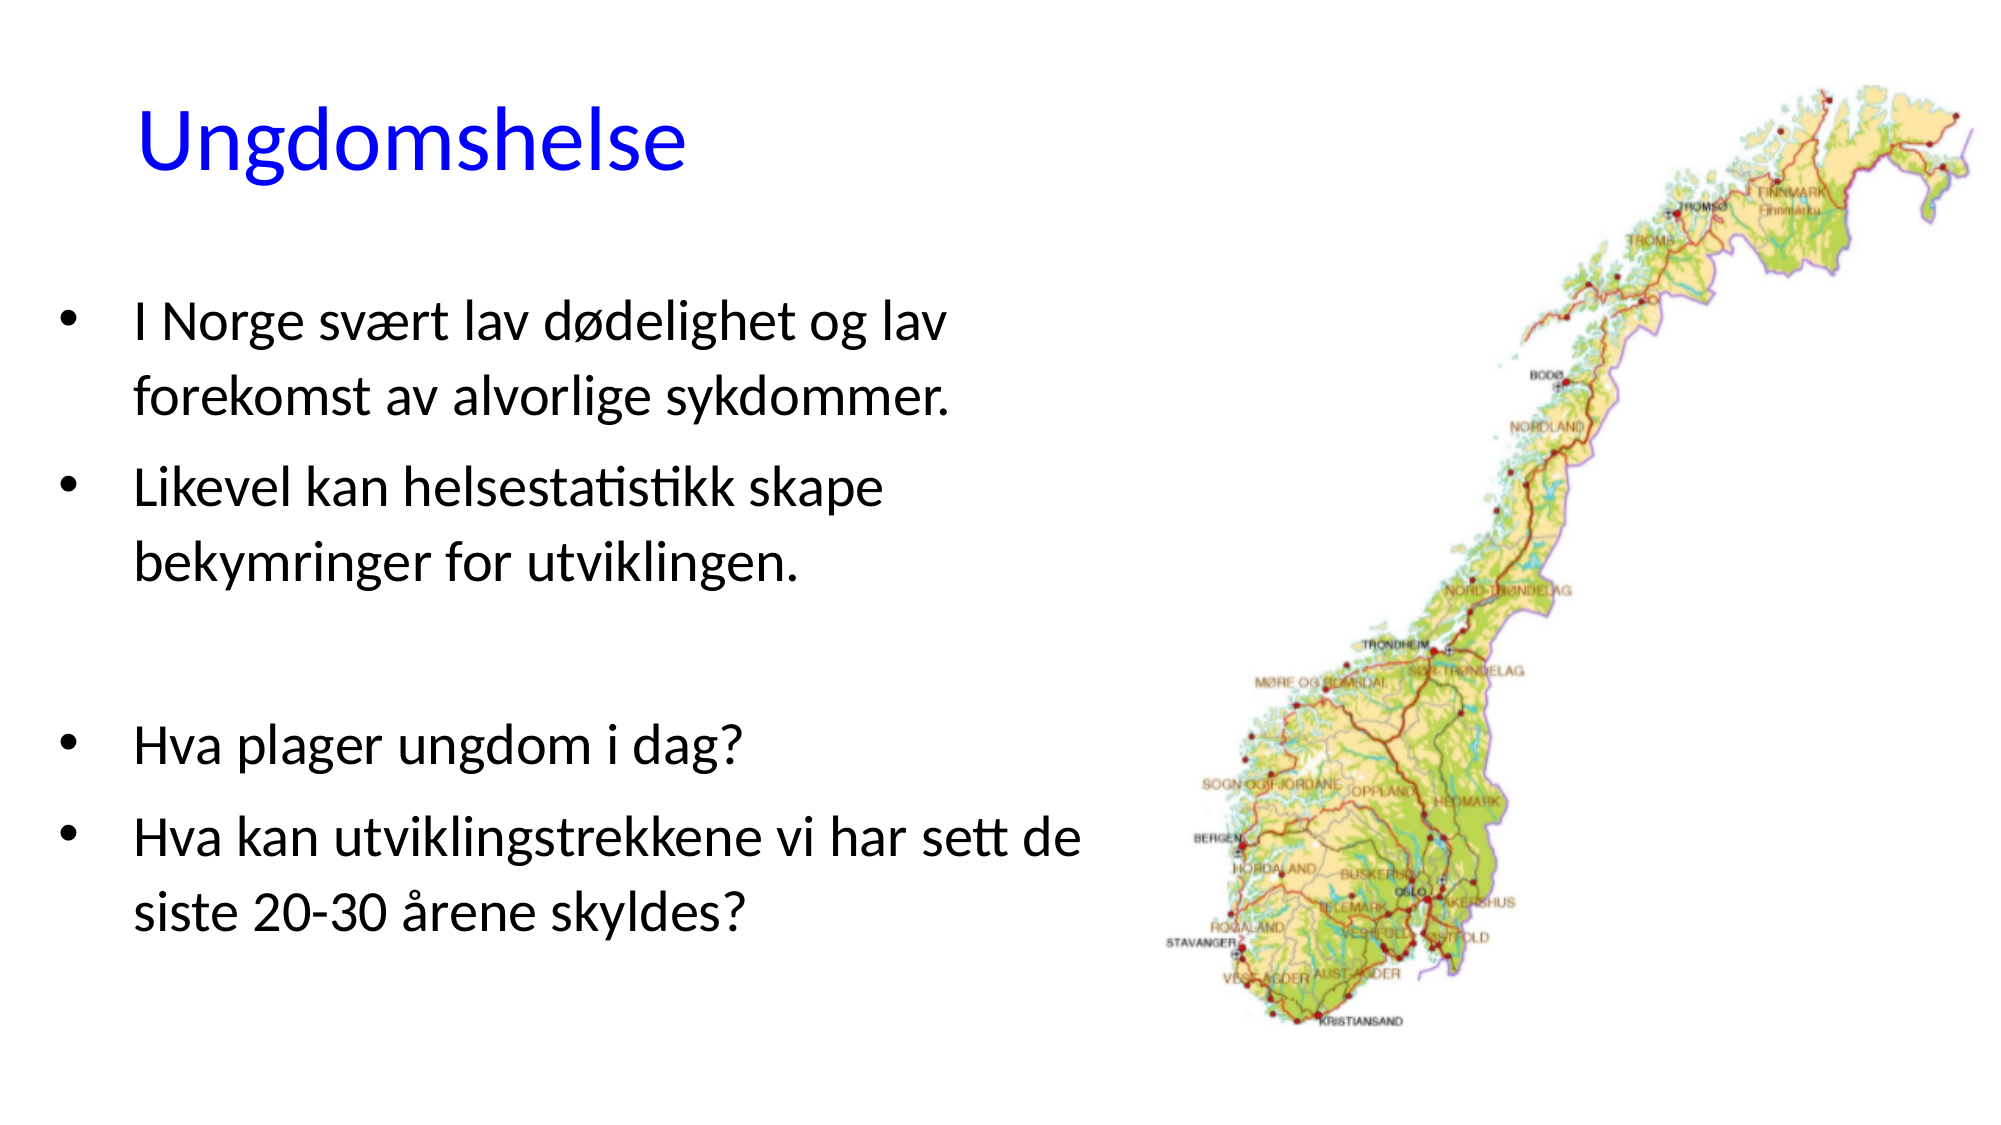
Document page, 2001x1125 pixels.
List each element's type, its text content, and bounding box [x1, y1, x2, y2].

text_box Ungdomshelse [121, 71, 704, 197]
picture [1115, 85, 2000, 1031]
text_box I Norge svært lav dødelighet og lav forekomst av alvorlige sykdommer. Likevel kan helsestatistikk skape bekymringer for utviklingen. Hva plager ungdom i dag? Hva kan utviklingstrekkene vi har sett de siste 20-30 årene skyldes? [43, 270, 1115, 950]
